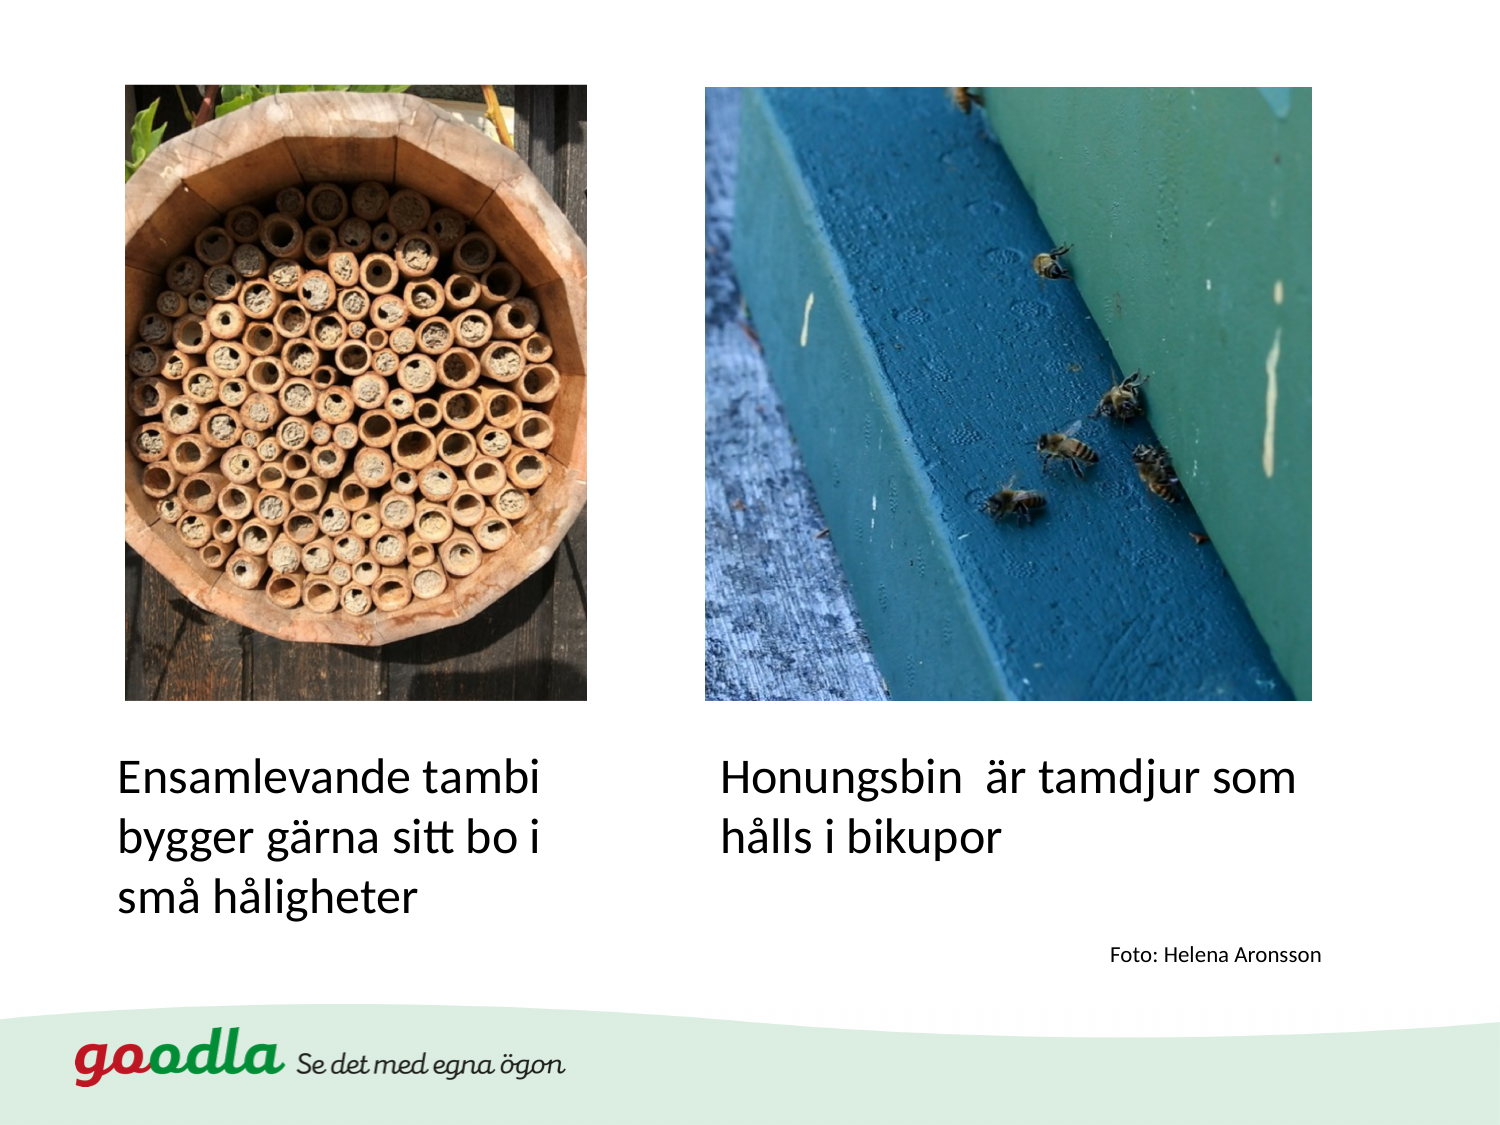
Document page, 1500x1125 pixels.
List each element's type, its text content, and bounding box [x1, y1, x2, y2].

picture [1242, 612, 1248, 623]
text_box Honungsbin är tamdjur som hålls i bikupor [705, 735, 1414, 871]
picture [0, 1004, 1500, 1125]
picture [46, 85, 664, 700]
text_box Foto: Helena Aronsson [1095, 932, 1488, 975]
picture [705, 86, 1312, 701]
text_box Ensamlevande tambi bygger gärna sitt bo i små håligheter [103, 735, 608, 931]
